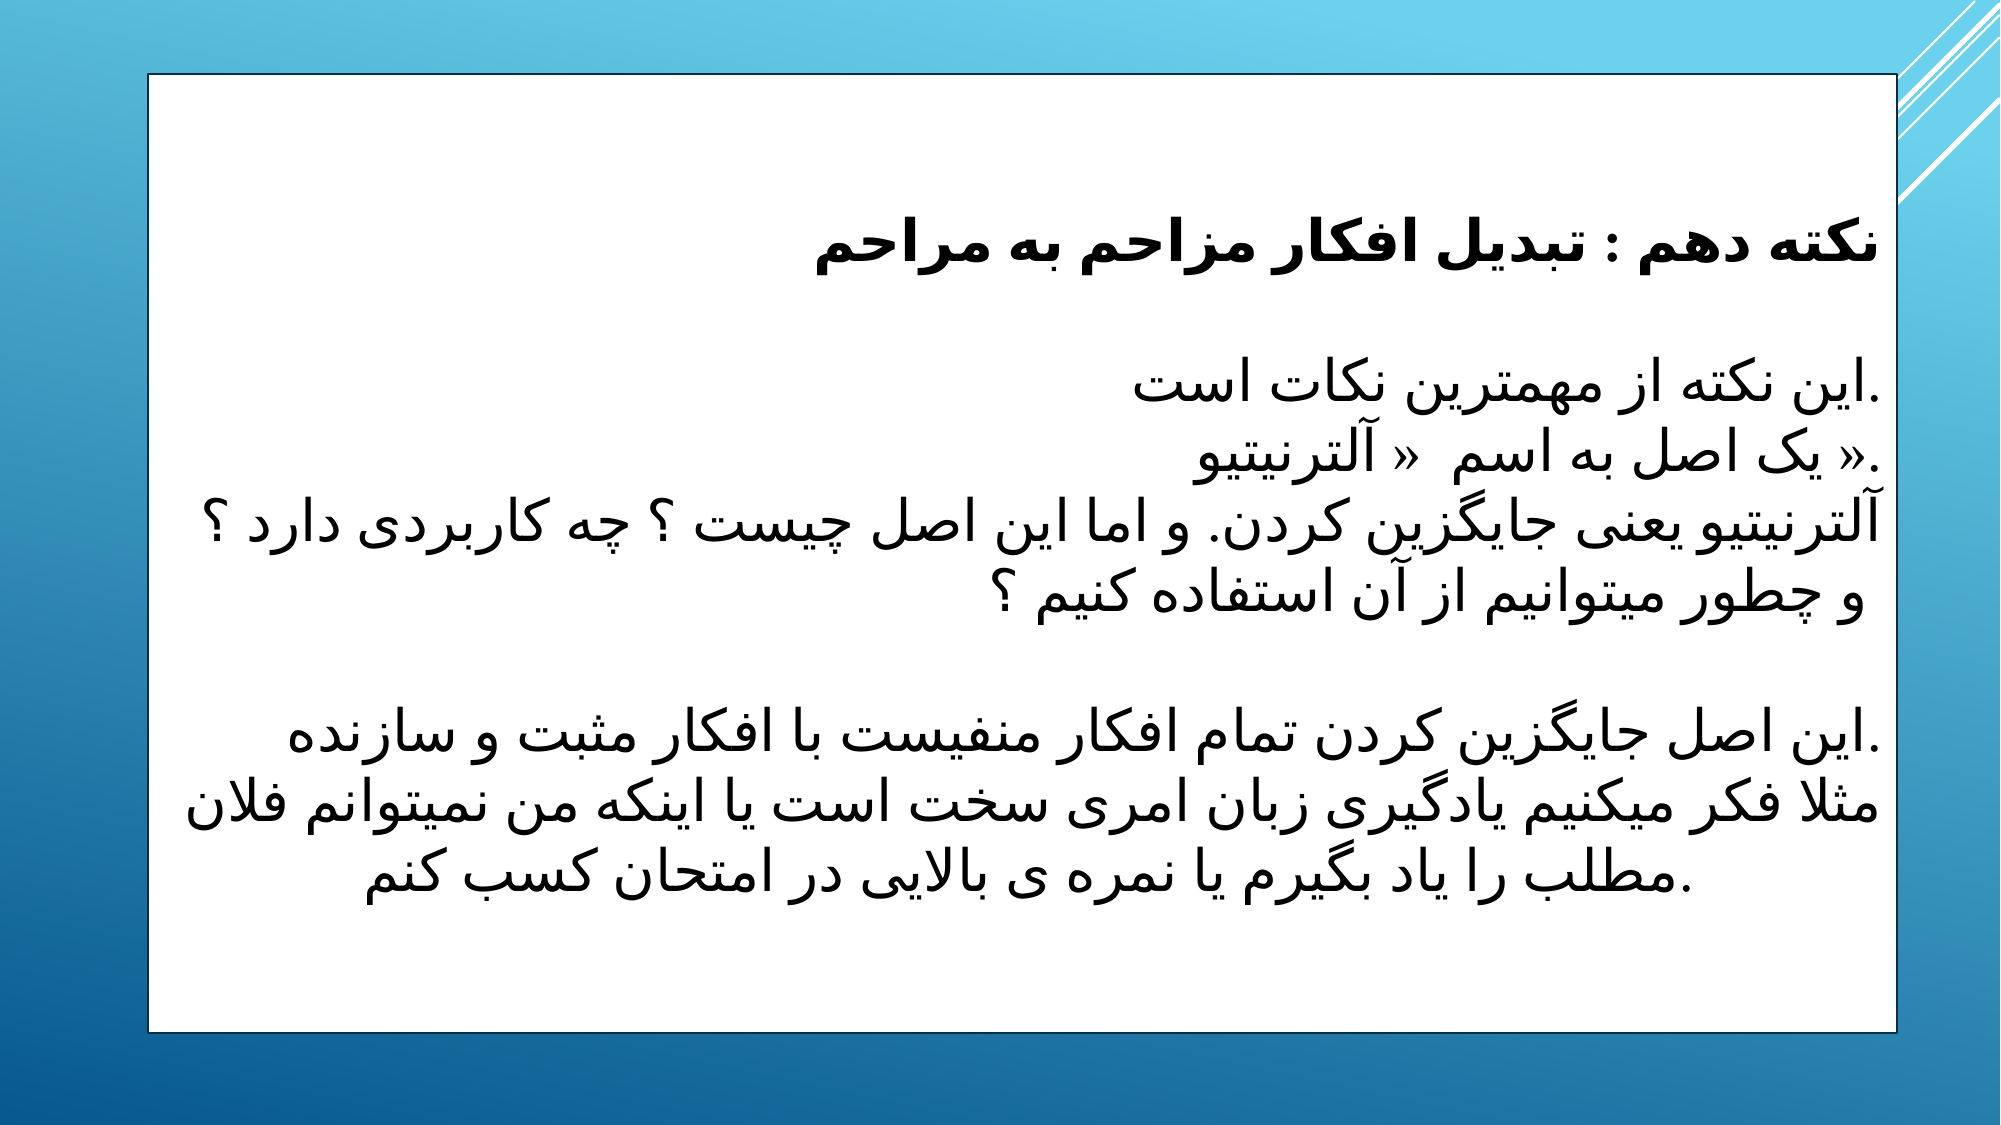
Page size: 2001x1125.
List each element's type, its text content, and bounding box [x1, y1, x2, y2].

text_box نکته دهم : تبدیل افکار مزاحم به مراحم این نکته از مهمترین نکات است. یک اصل به اسم « آلترنیتیو ». آلترنیتیو یعنی جایگزین کردن. و اما این اصل چیست ؟ چه کاربردی دارد ؟ و چطور میتوانیم از آن استفاده کنیم ؟ این اصل جایگزین کردن تمام افکار منفیست با افکار مثبت و سازنده. مثلا فکر میکنیم یادگیری زبان امری سخت است یا اینکه من نمیتوانم فلان مطلب را یاد بگیرم یا نمره ی بالایی در امتحان کسب کنم. [147, 73, 1898, 1034]
